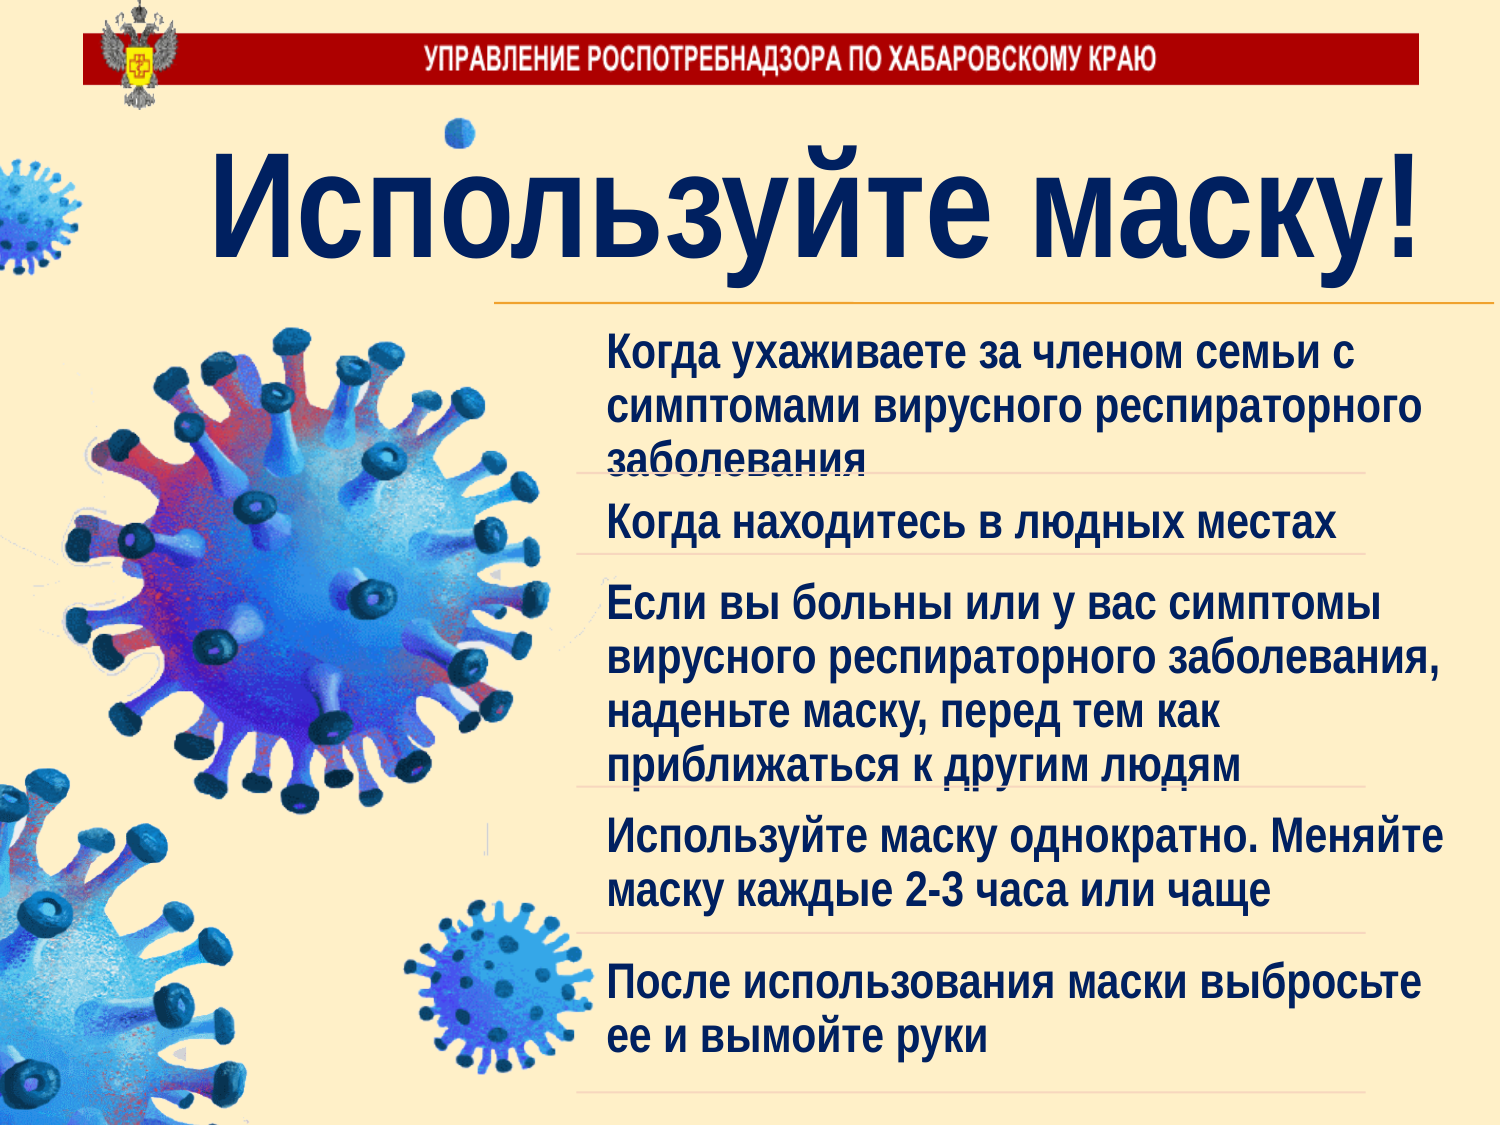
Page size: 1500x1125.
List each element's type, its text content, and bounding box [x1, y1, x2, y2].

text_box Используйте маску! [620, 100, 1500, 257]
picture [0, 0, 1419, 1125]
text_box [620, 302, 1495, 1102]
